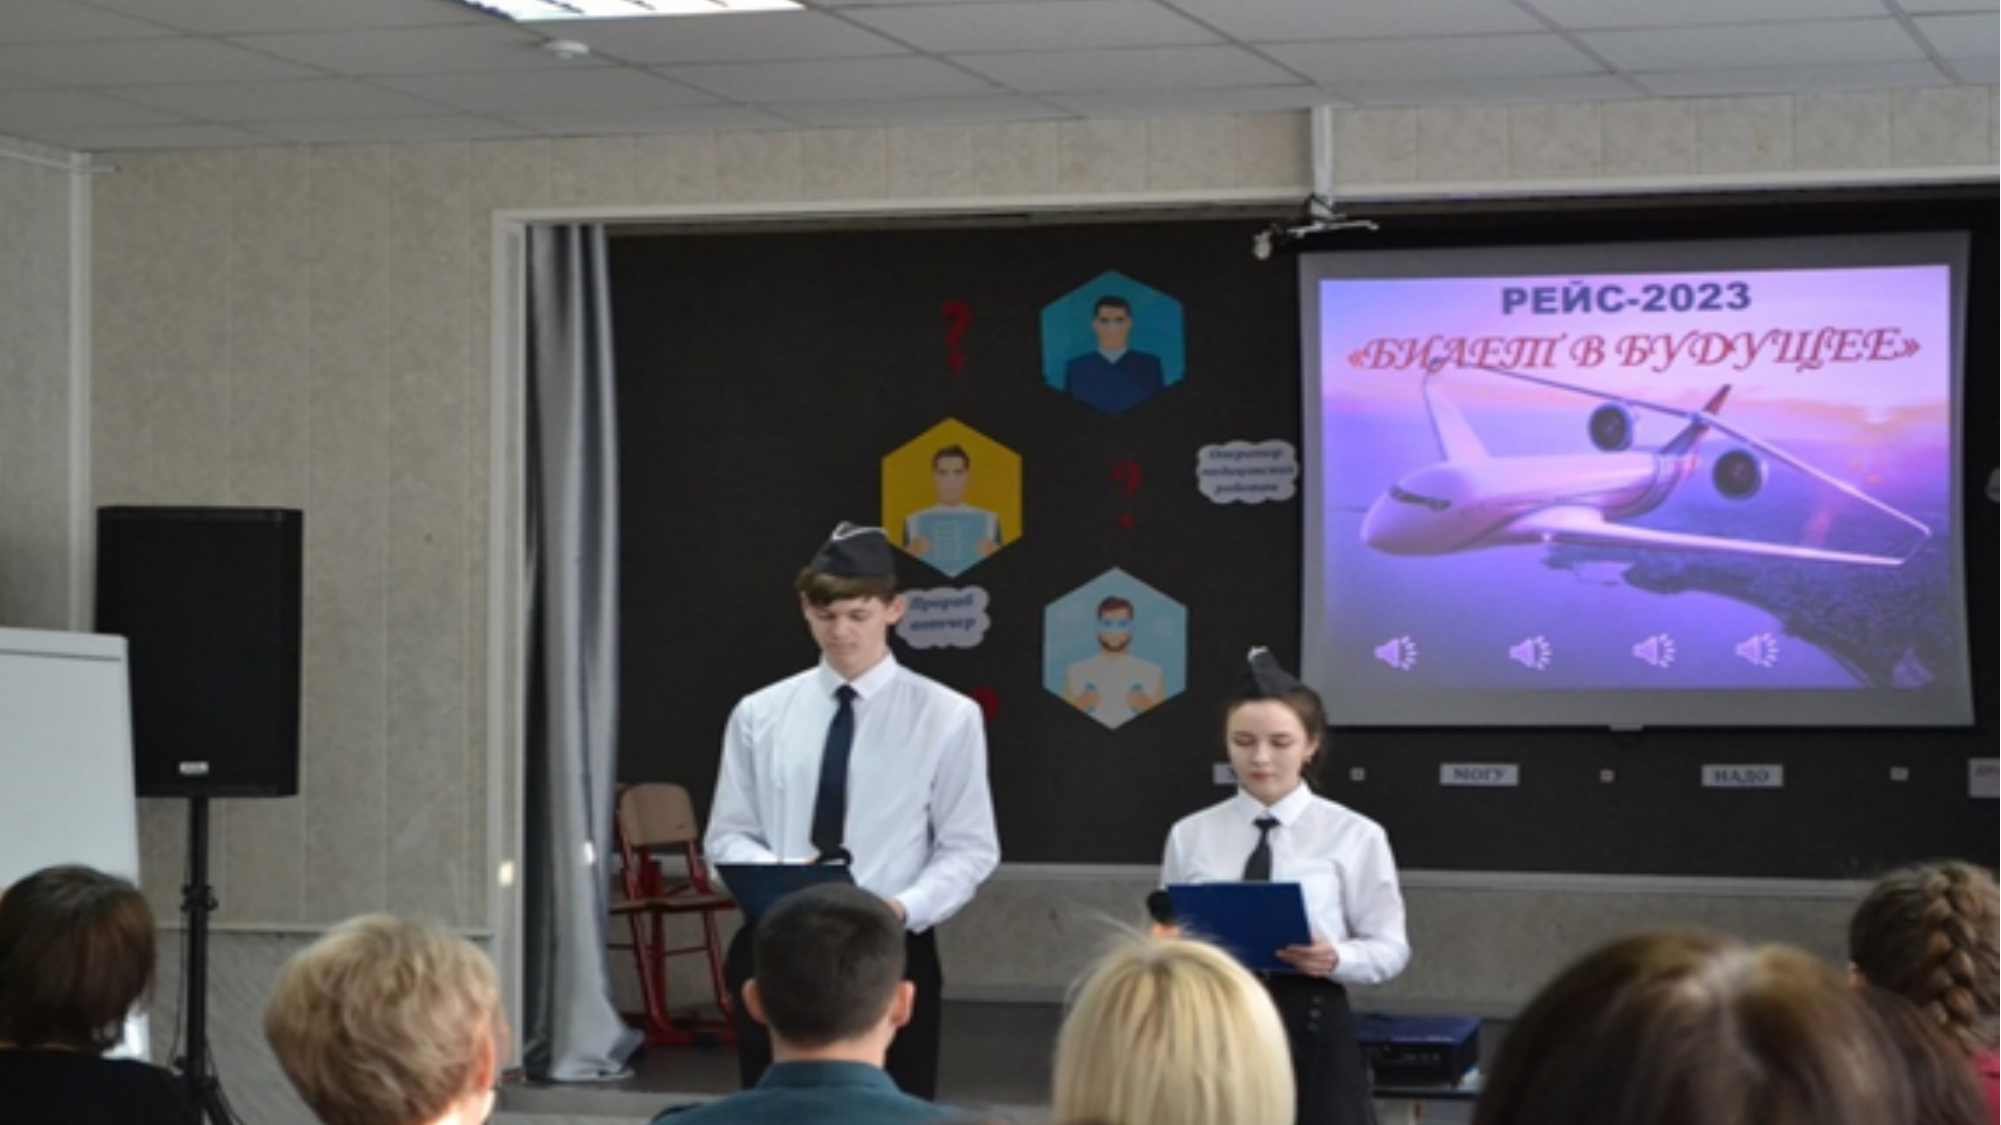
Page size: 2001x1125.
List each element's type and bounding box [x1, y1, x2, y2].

list [0, 0, 2000, 1125]
